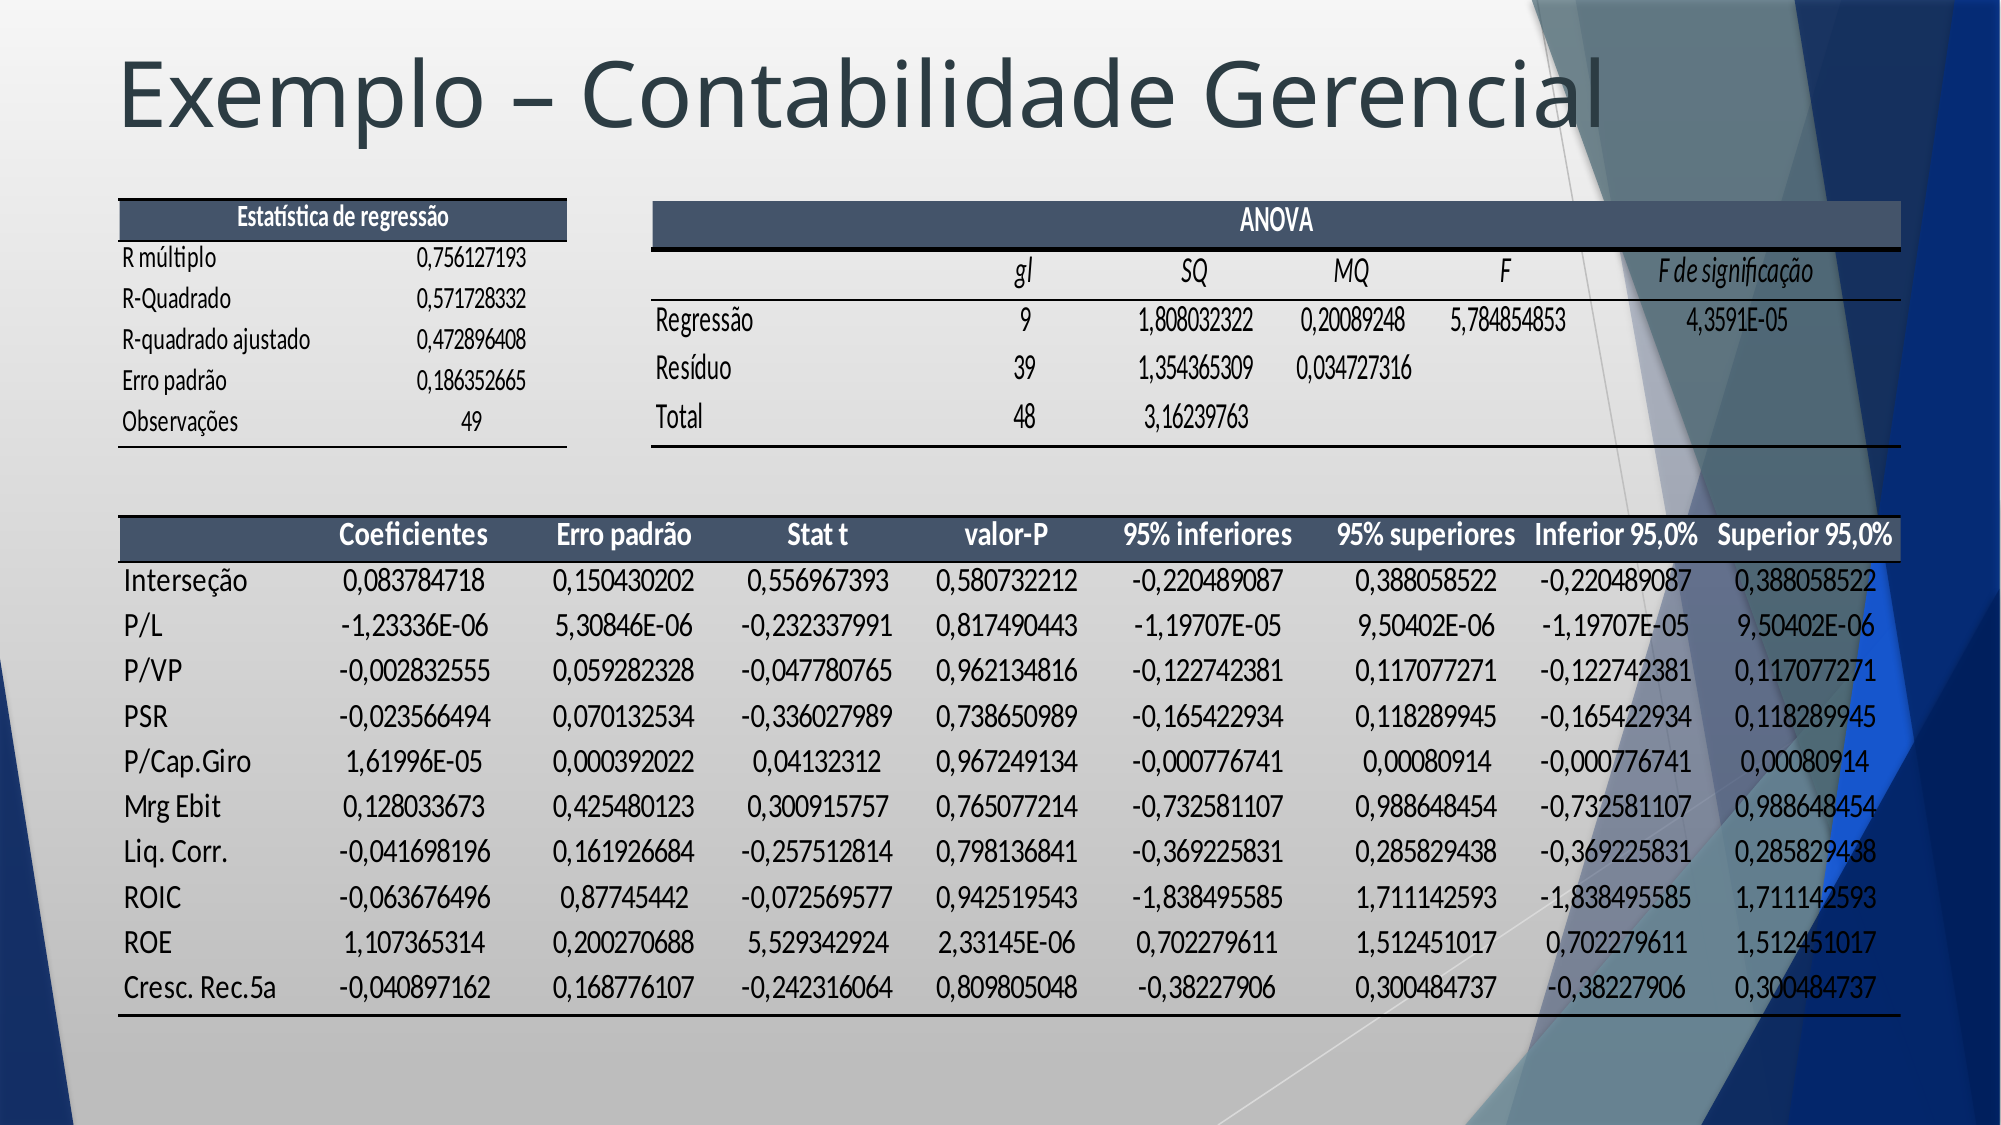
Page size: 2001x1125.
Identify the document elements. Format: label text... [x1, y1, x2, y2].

picture [117, 198, 569, 451]
text_box Exemplo – Contabilidade Gerencial [0, 18, 1725, 155]
picture [650, 198, 1904, 451]
picture [117, 515, 1904, 1019]
